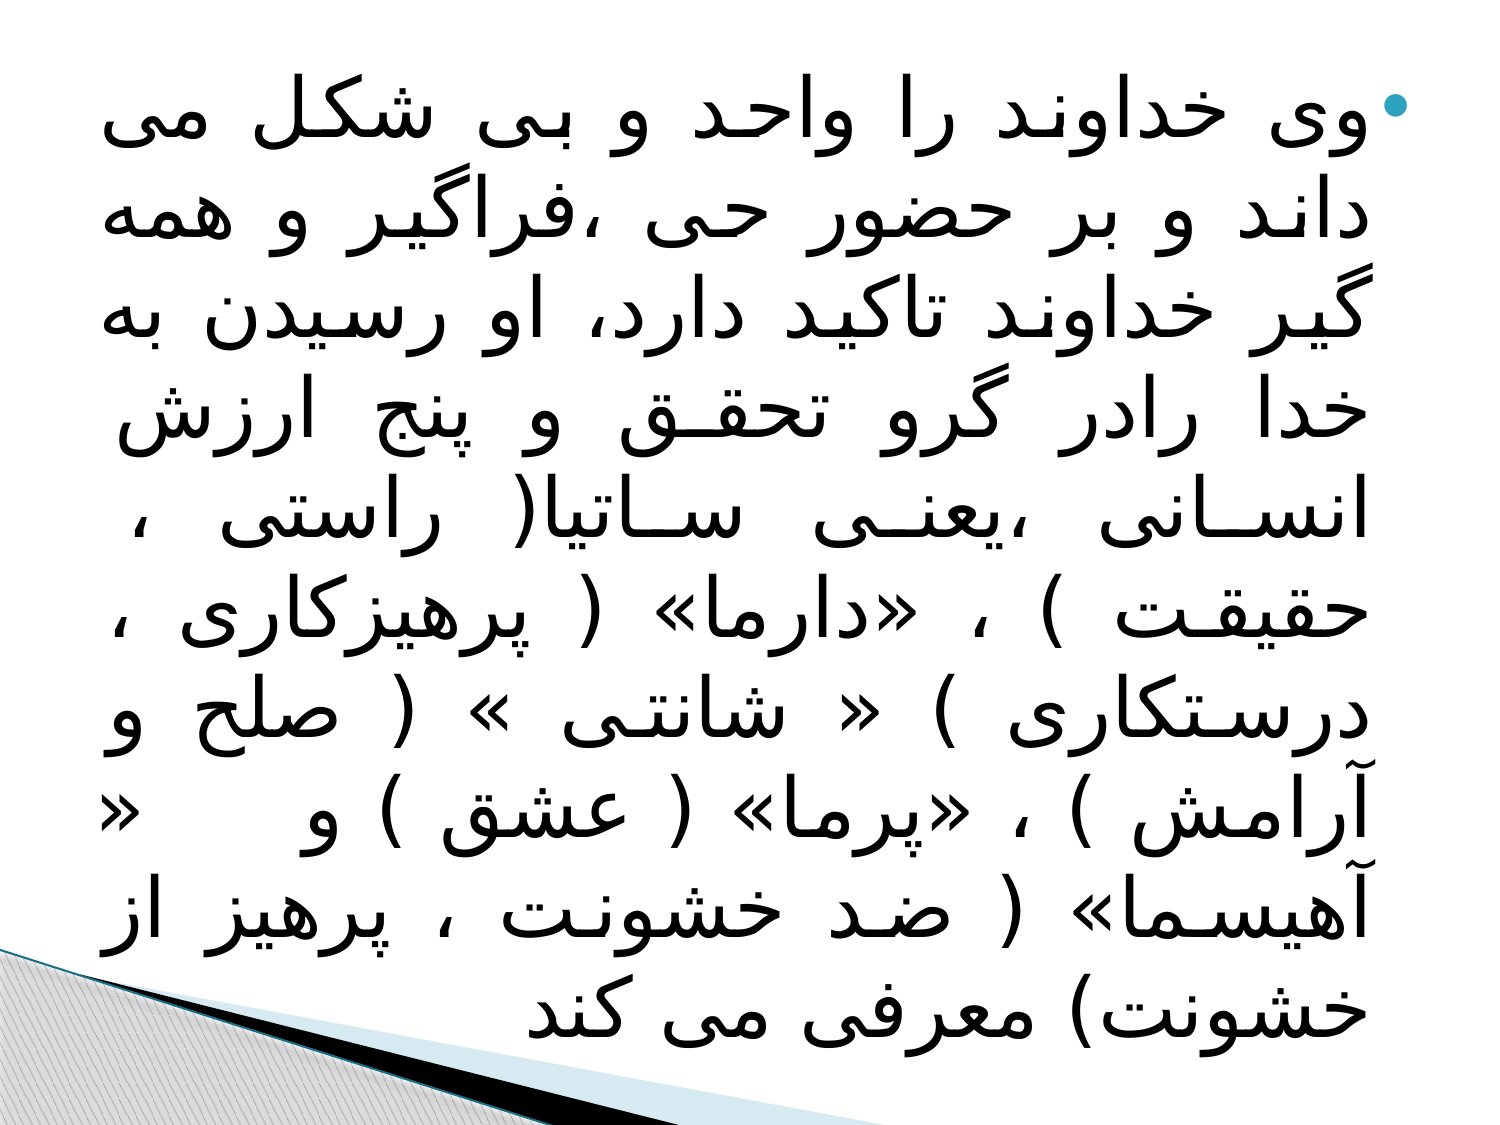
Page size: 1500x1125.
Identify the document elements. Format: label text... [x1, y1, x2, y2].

list وی خداوند را واحد و بی شکل می داند و بر حضور حی ،فراگیر و همه گیر خداوند تاکید دارد، او رسیدن به خدا رادر گرو تحقق و پنج ارزش انسانی ،یعنی ساتیا( راستی ، حقیقت ) ، «دارما» ( پرهیزکاری ، درستکاری ) « شانتی » ( صلح و آرامش ) ، «پرما» ( عشق ) و « آهیسما» ( ضد خشونت ، پرهیز از خشونت) معرفی می کند [75, 46, 1425, 1005]
